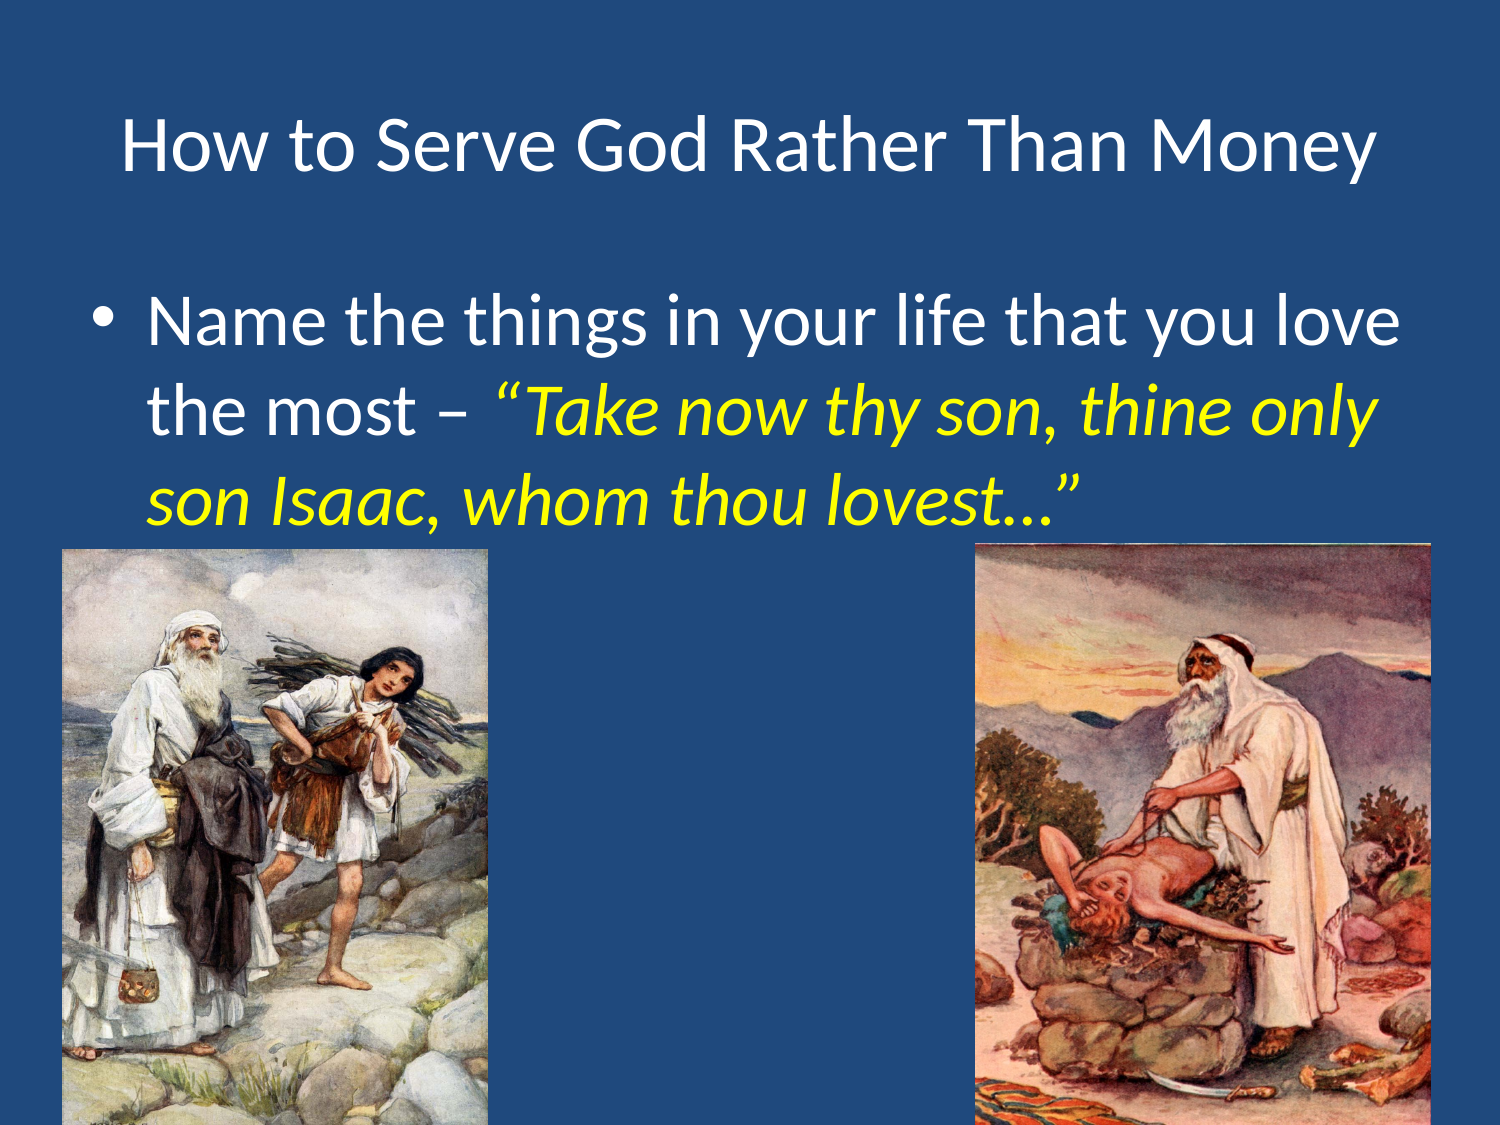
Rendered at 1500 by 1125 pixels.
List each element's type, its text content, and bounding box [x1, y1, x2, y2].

picture [62, 549, 488, 1125]
picture [974, 542, 1431, 1125]
list Name the things in your life that you love the most – “Take now thy son, thine only son Isaac, whom thou lovest…” [75, 262, 1425, 1125]
title How to Serve God Rather Than Money [75, 45, 1425, 233]
